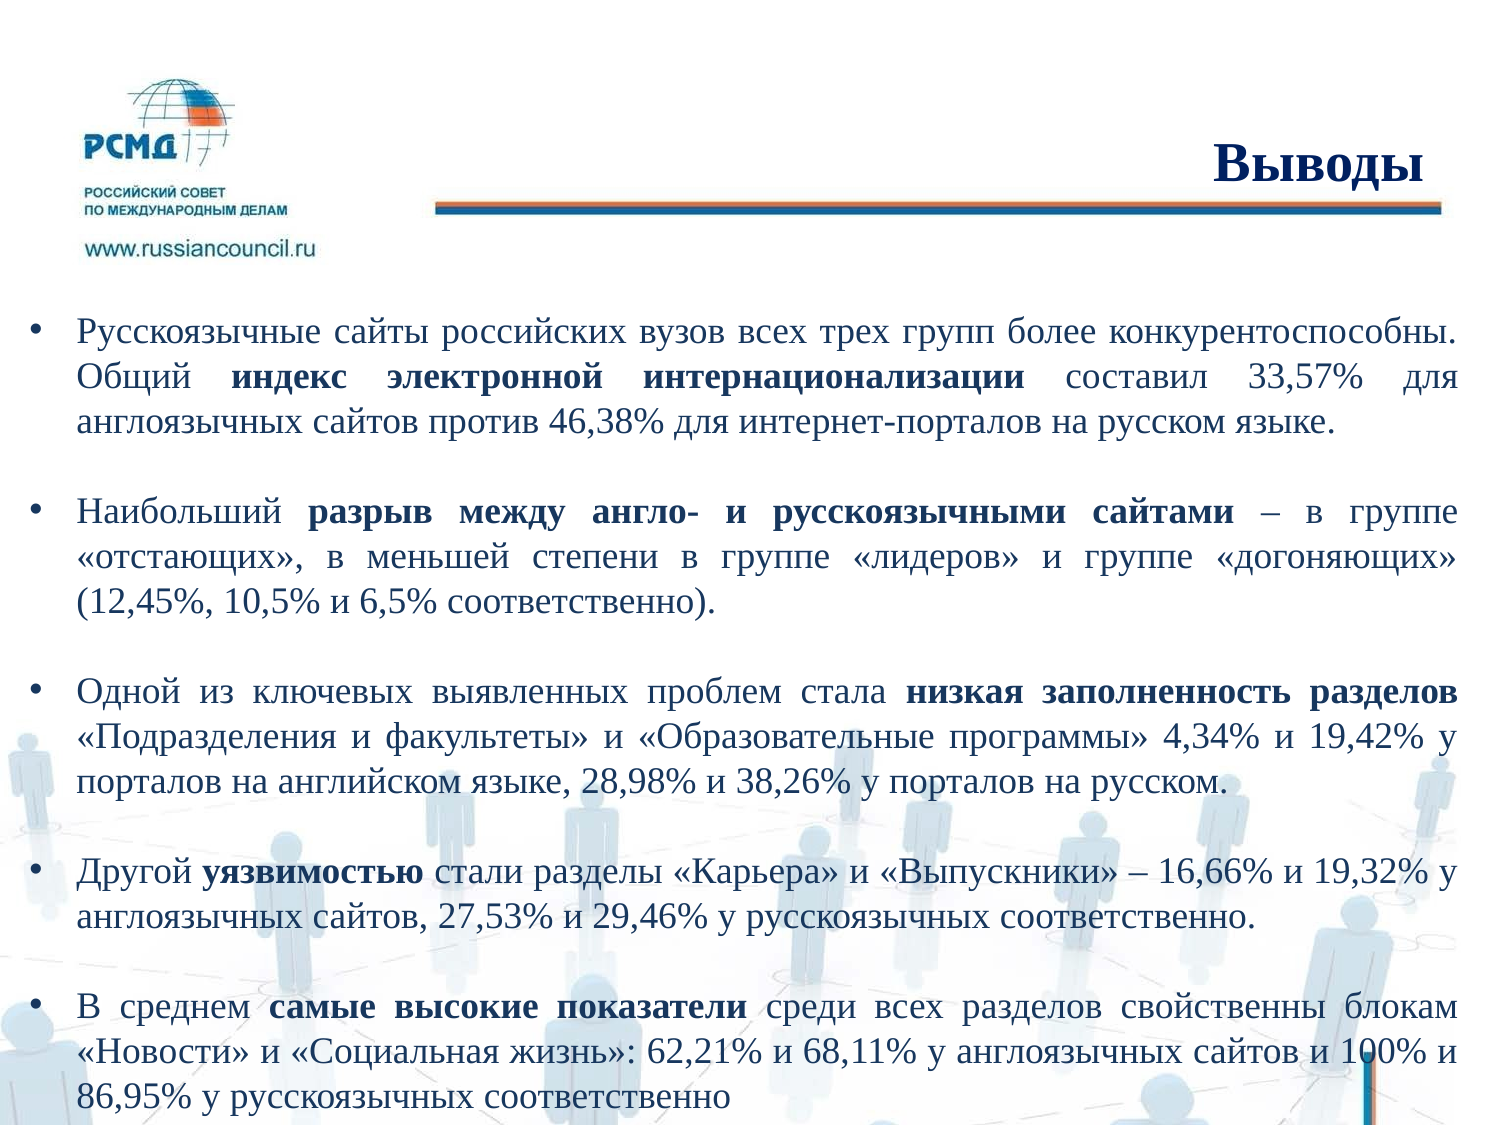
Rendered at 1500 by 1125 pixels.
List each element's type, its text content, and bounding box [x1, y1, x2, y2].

title Выводы [100, 125, 1425, 257]
list Русскоязычные сайты российских вузов всех трех групп более конкурентоспособны. Общий индекс электронной интернационализации составил 33,57% для англоязычных сайтов против 46,38% для интернет-порталов на русском языке. Наибольший разрыв между англо- и русскоязычными сайтами – в группе «отстающих», в меньшей степени в группе «лидеров» и группе «догоняющих» (12,45%, 10,5% и 6,5% соответственно). Одной из ключевых выявленных проблем стала низкая заполненность разделов «Подразделения и факультеты» и «Образовательные программы» 4,34% и 19,42% у порталов на английском языке, 28,98% и 38,26% у порталов на русском. Другой уязвимостью стали разделы «Карьера» и «Выпускники» – 16,66% и 19,32% у англоязычных сайтов, 27,53% и 29,46% у русскоязычных соответственно. В среднем самые высокие показатели среди всех разделов свойственны блокам «Новости» и «Социальная жизнь»: 62,21% и 68,11% у англоязычных сайтов и 100% и 86,95% у русскоязычных соответственно [29, 306, 1459, 1106]
picture [0, 0, 1500, 1125]
